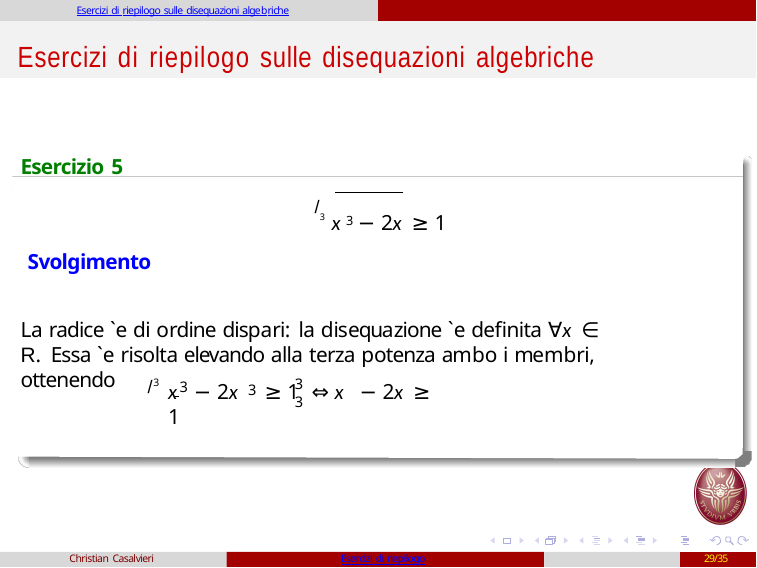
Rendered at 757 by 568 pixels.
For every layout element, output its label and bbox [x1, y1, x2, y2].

text_box [0, 0, 756, 567]
footer [67, 552, 160, 568]
slide_number [338, 552, 433, 568]
